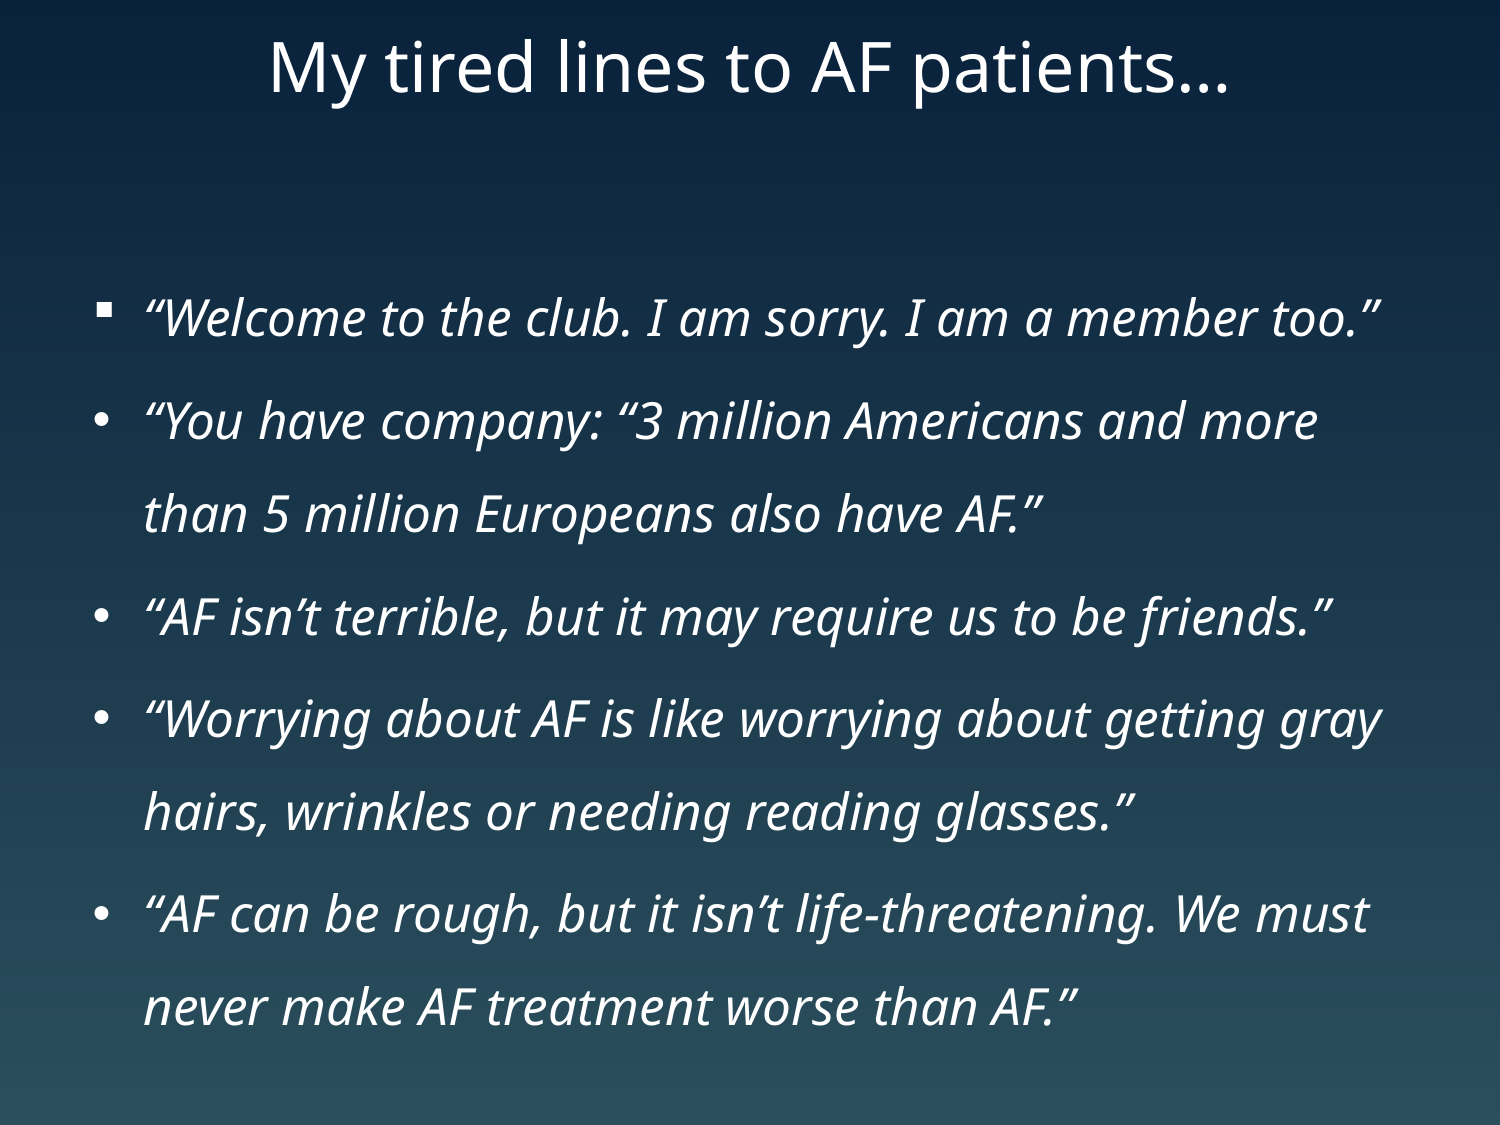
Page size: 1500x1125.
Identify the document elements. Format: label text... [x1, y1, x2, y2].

title My tired lines to AF patients… [75, 15, 1425, 203]
list “Welcome to the club. I am sorry. I am a member too.” “You have company: “3 million Americans and more than 5 million Europeans also have AF.” “AF isn’t terrible, but it may require us to be friends.” “Worrying about AF is like worrying about getting gray hairs, wrinkles or needing reading glasses.” “AF can be rough, but it isn’t life-threatening. We must never make AF treatment worse than AF.” [77, 247, 1428, 1056]
